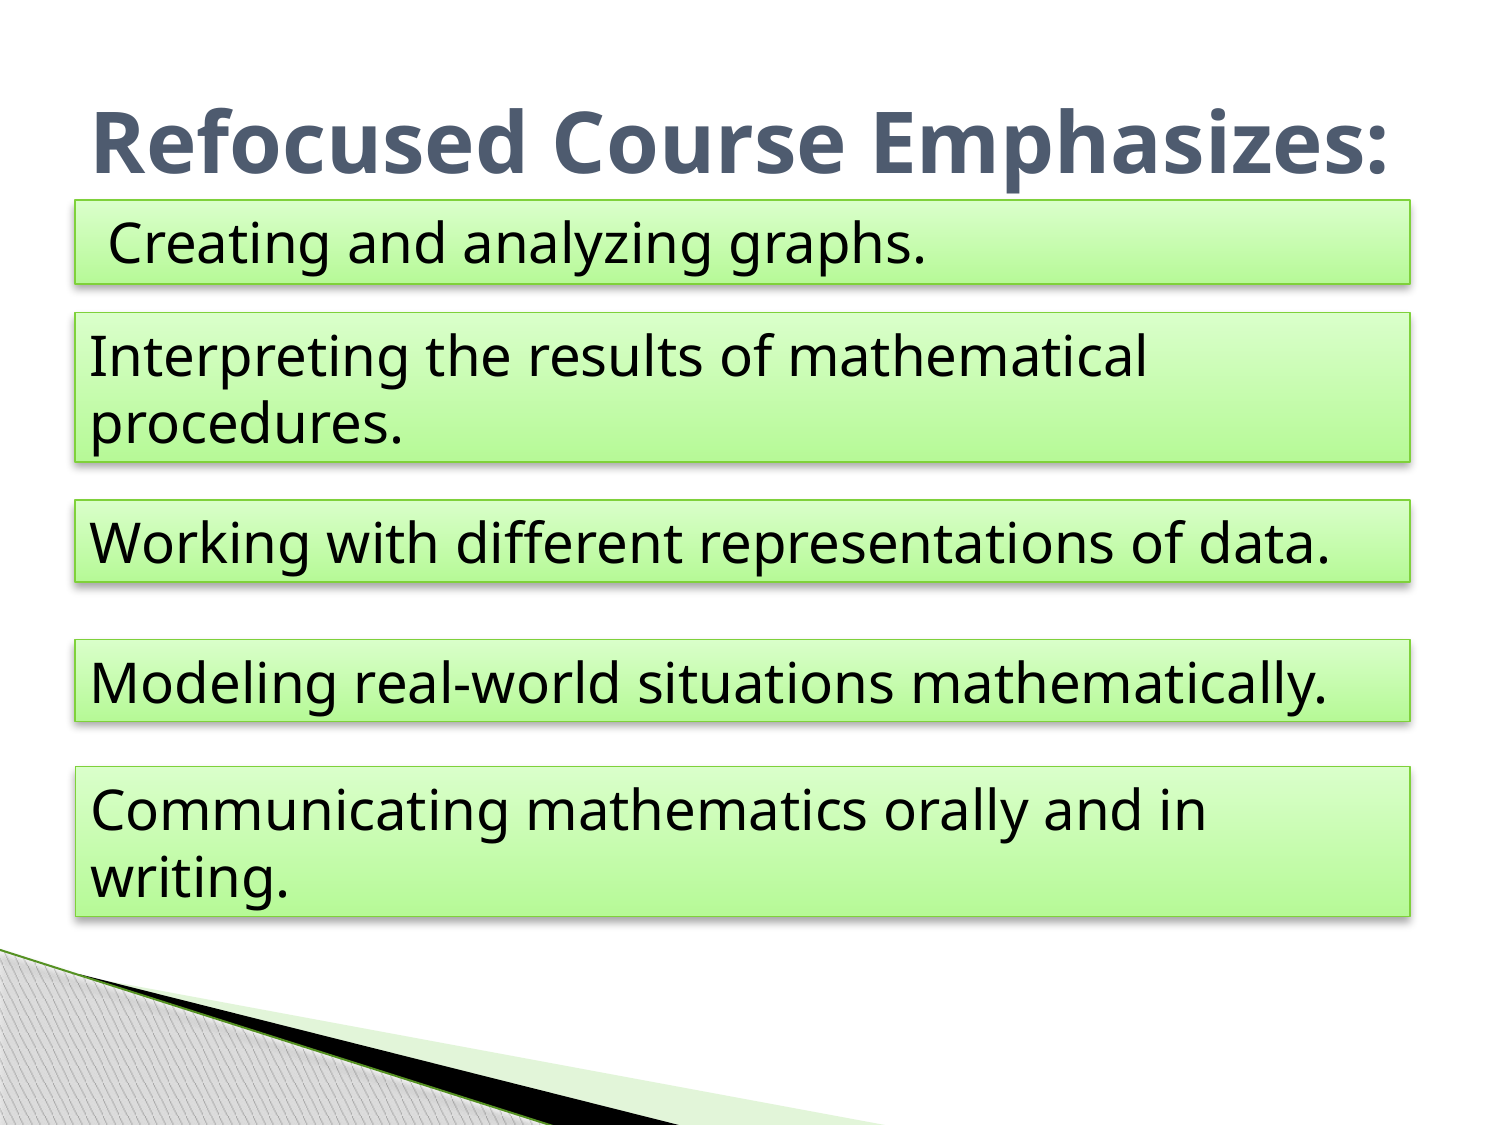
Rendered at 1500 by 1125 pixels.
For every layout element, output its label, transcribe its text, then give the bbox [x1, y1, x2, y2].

text_box Working with different representations of data. [74, 499, 1411, 583]
title Refocused Course Emphasizes: [75, 45, 1425, 233]
text_box Communicating mathematics orally and in writing. [75, 766, 1411, 917]
list Creating and analyzing graphs. [74, 199, 1411, 285]
text_box Modeling real-world situations mathematically. [74, 639, 1411, 722]
text_box Interpreting the results of mathematical procedures. [74, 312, 1411, 463]
